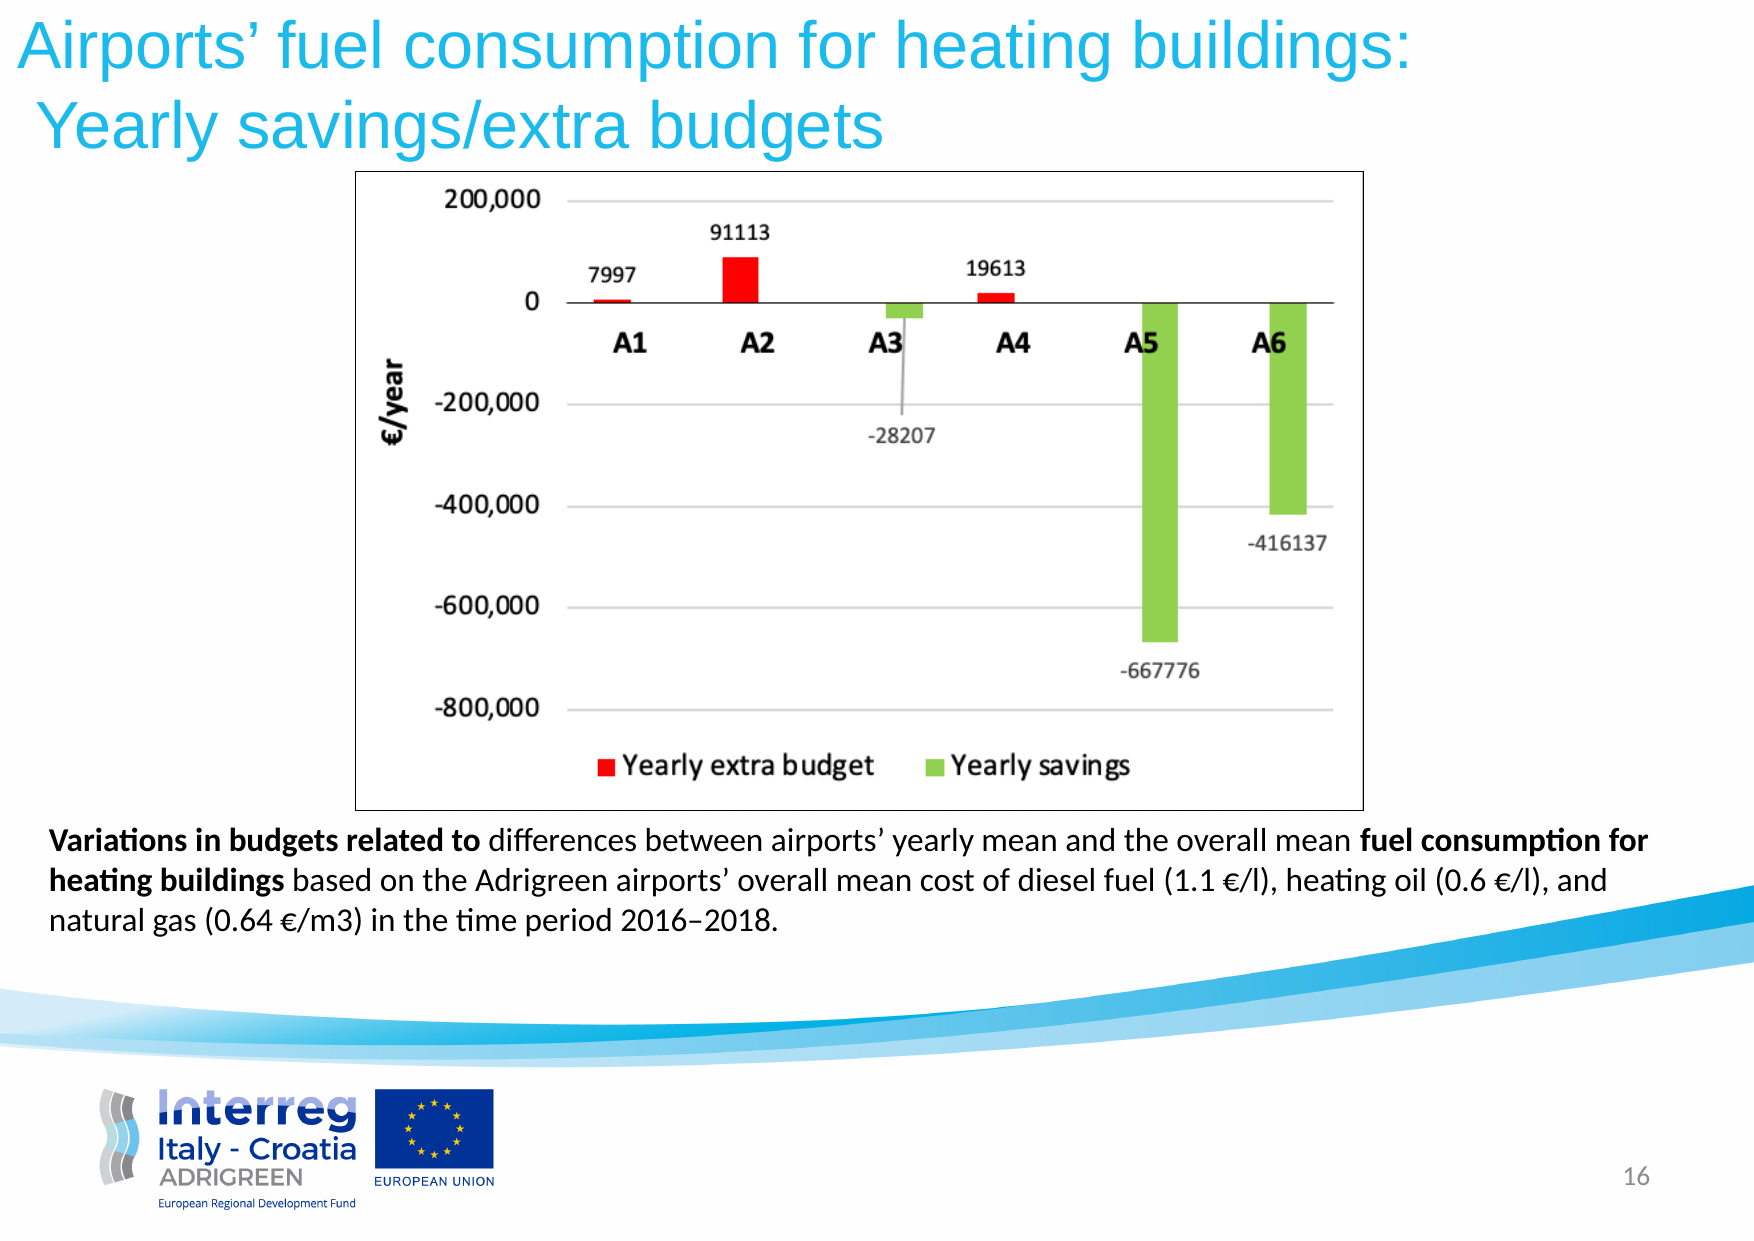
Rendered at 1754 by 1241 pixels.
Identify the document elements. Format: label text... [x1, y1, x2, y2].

text_box Variations in budgets related to differences between airports’ yearly mean and the overall mean fuel consumption for heating buildings based on the Adrigreen airports’ overall mean cost of diesel fuel (1.1 €/l), heating oil (0.6 €/l), and natural gas (0.64 €/m3) in the time period 2016–2018. [34, 810, 1685, 946]
text_box Airports’ fuel consumption for heating buildings: Yearly savings/extra budgets [0, 0, 1736, 171]
slide_number 16 [1583, 1141, 1666, 1208]
picture [0, 0, 1754, 1241]
